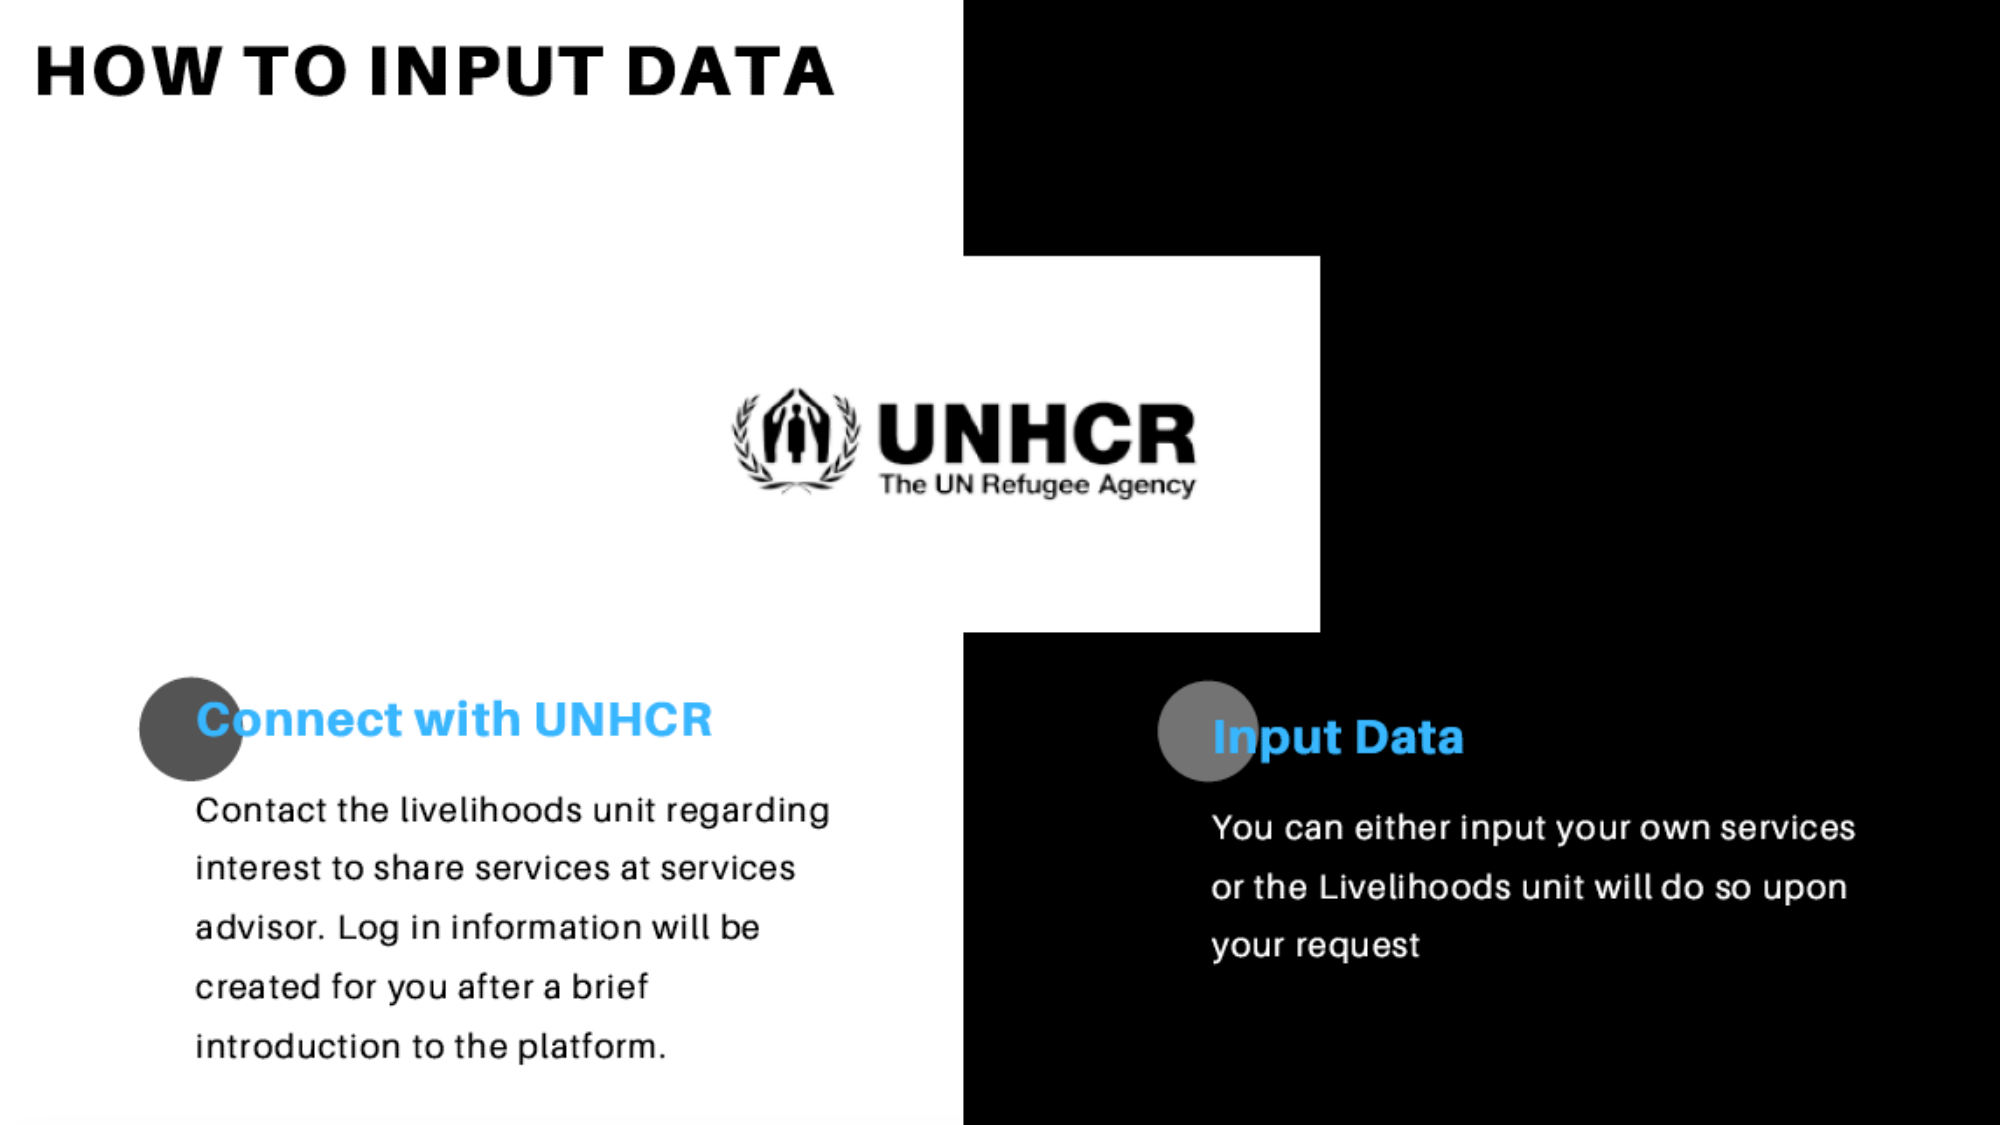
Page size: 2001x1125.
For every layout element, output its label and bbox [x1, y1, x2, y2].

list [0, 0, 2000, 1125]
